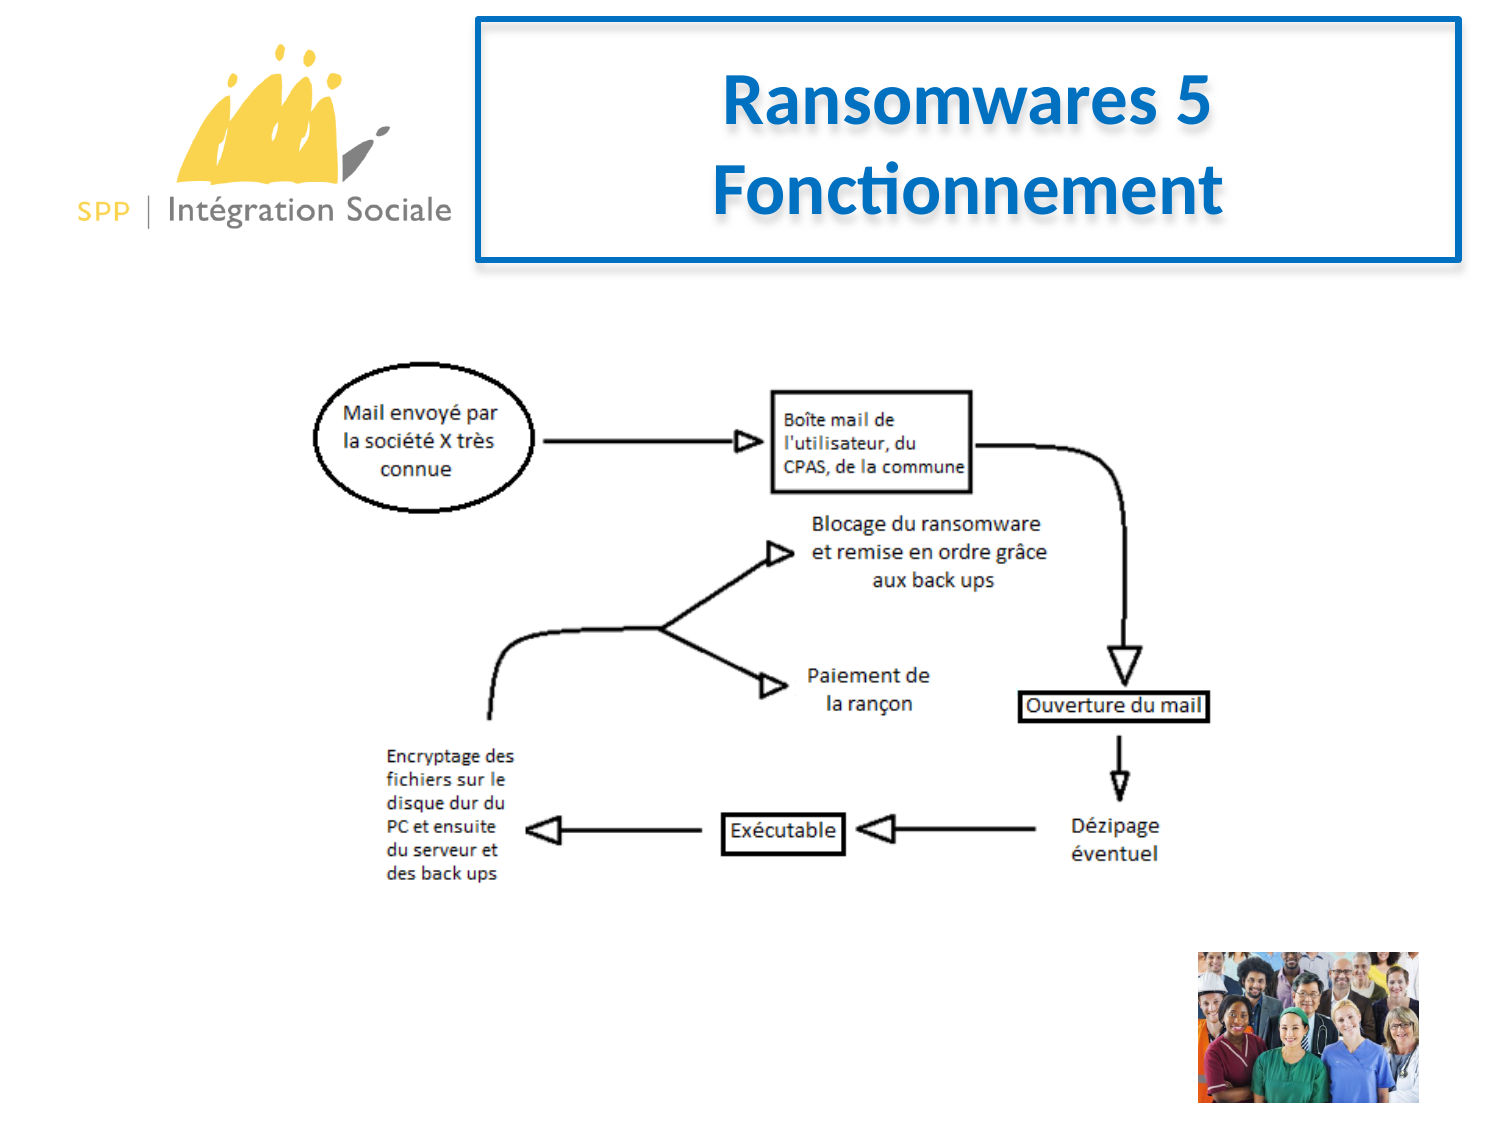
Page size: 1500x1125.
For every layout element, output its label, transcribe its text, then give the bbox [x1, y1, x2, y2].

picture [76, 42, 455, 231]
picture [1198, 952, 1419, 1103]
title Ransomwares 5 Fonctionnement [475, 16, 1462, 263]
picture [292, 345, 1227, 895]
